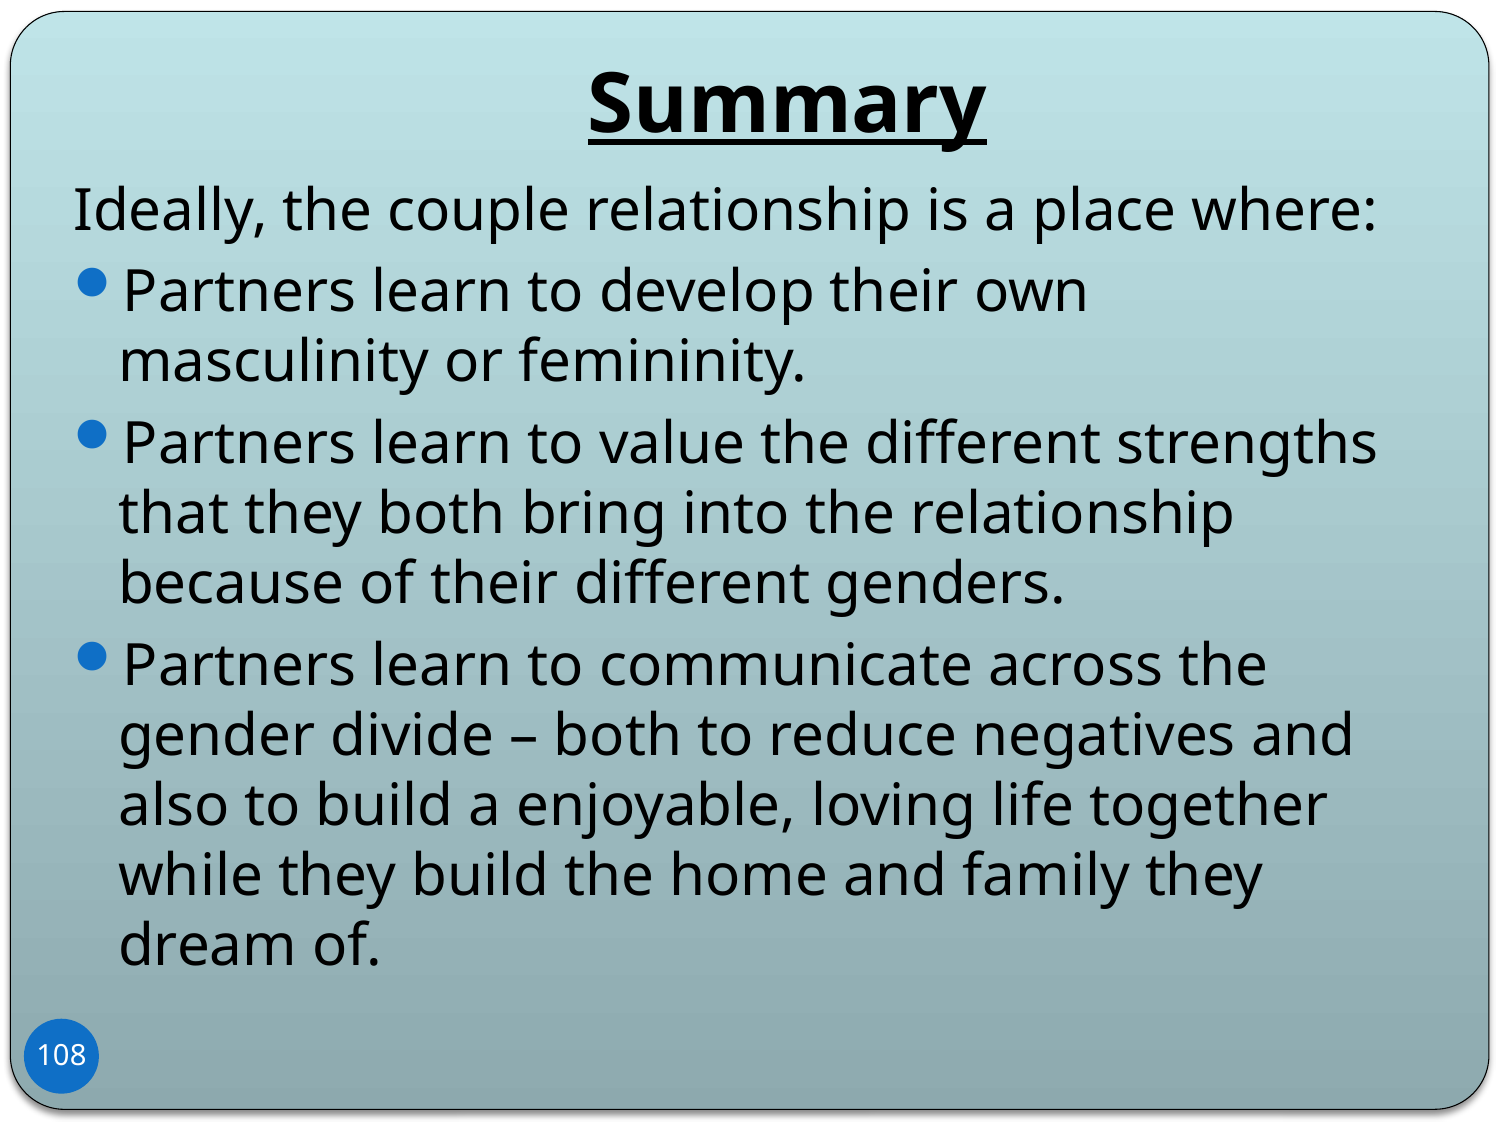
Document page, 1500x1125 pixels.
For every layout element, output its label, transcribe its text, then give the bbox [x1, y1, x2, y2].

slide_number 108 [23, 1018, 99, 1094]
list Ideally, the couple relationship is a place where: Partners learn to develop their own masculinity or femininity. Partners learn to value the different strengths that they both bring into the relationship because of their different genders. Partners learn to communicate across the gender divide – both to reduce negatives and also to build a enjoyable, loving life together while they build the home and family they dream of. [58, 163, 1426, 988]
title Summary [149, 44, 1426, 163]
